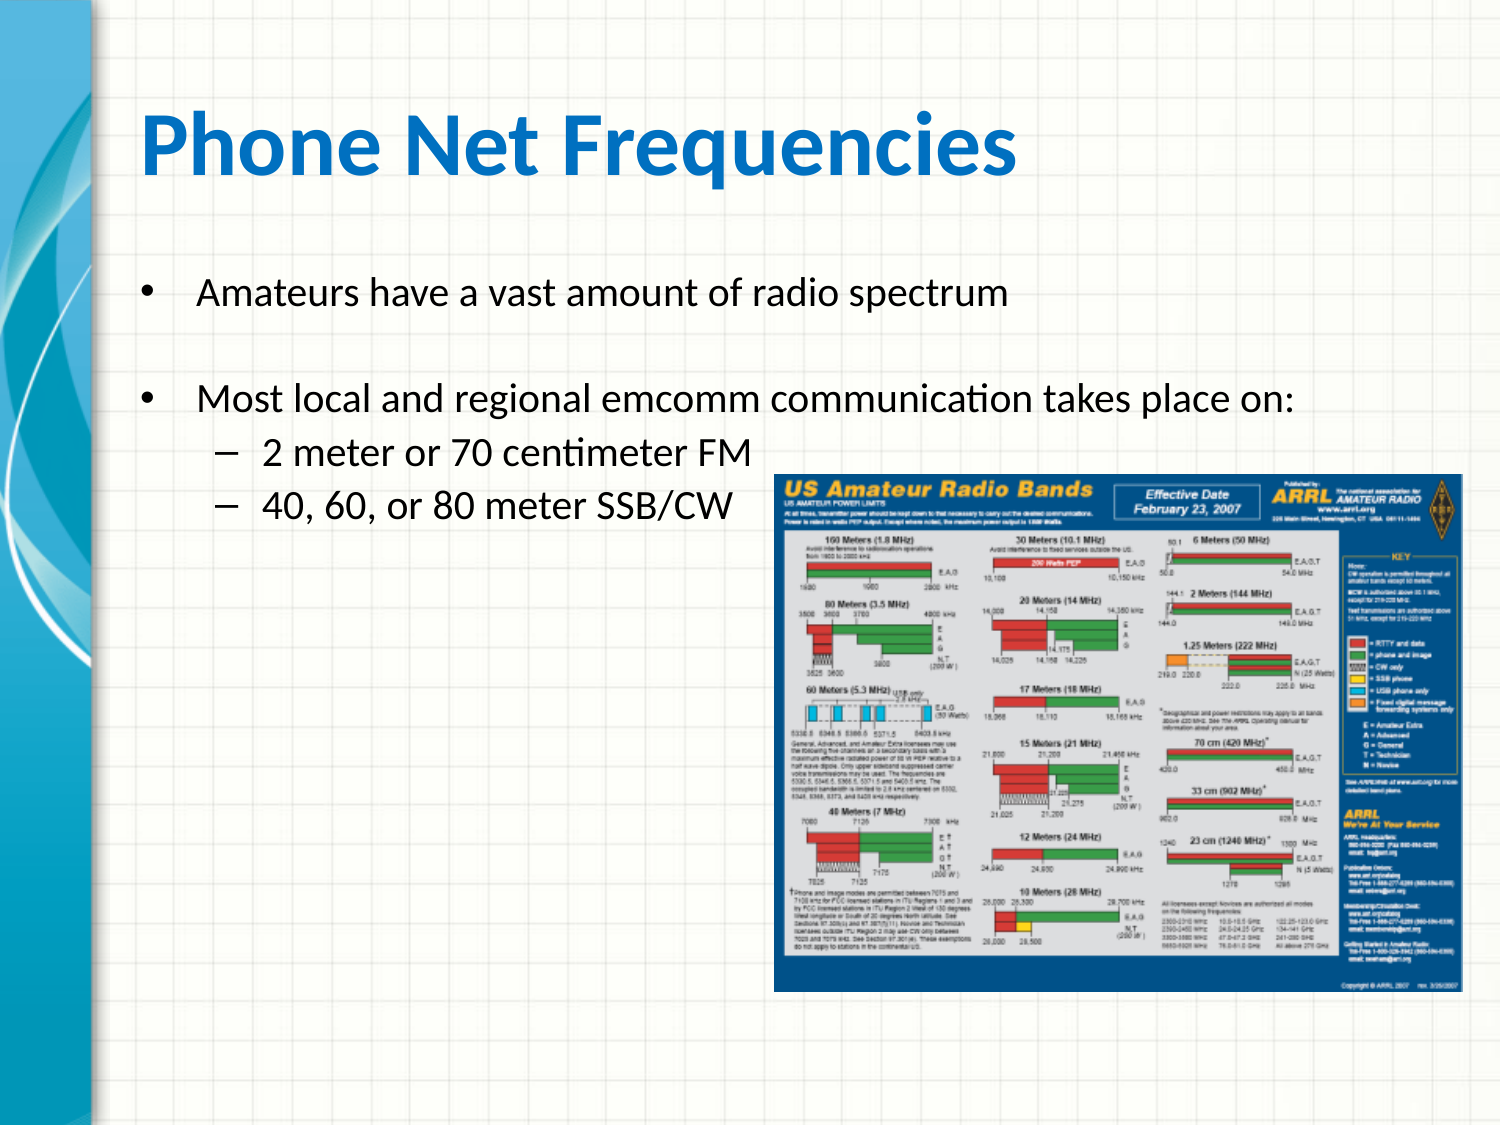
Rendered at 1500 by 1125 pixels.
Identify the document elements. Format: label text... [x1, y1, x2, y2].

title Phone Net Frequencies [125, 45, 1450, 233]
picture [0, 0, 1500, 1125]
list Amateurs have a vast amount of radio spectrum Most local and regional emcomm communication takes place on: 2 meter or 70 centimeter FM 40, 60, or 80 meter SSB/CW [125, 262, 1450, 1005]
